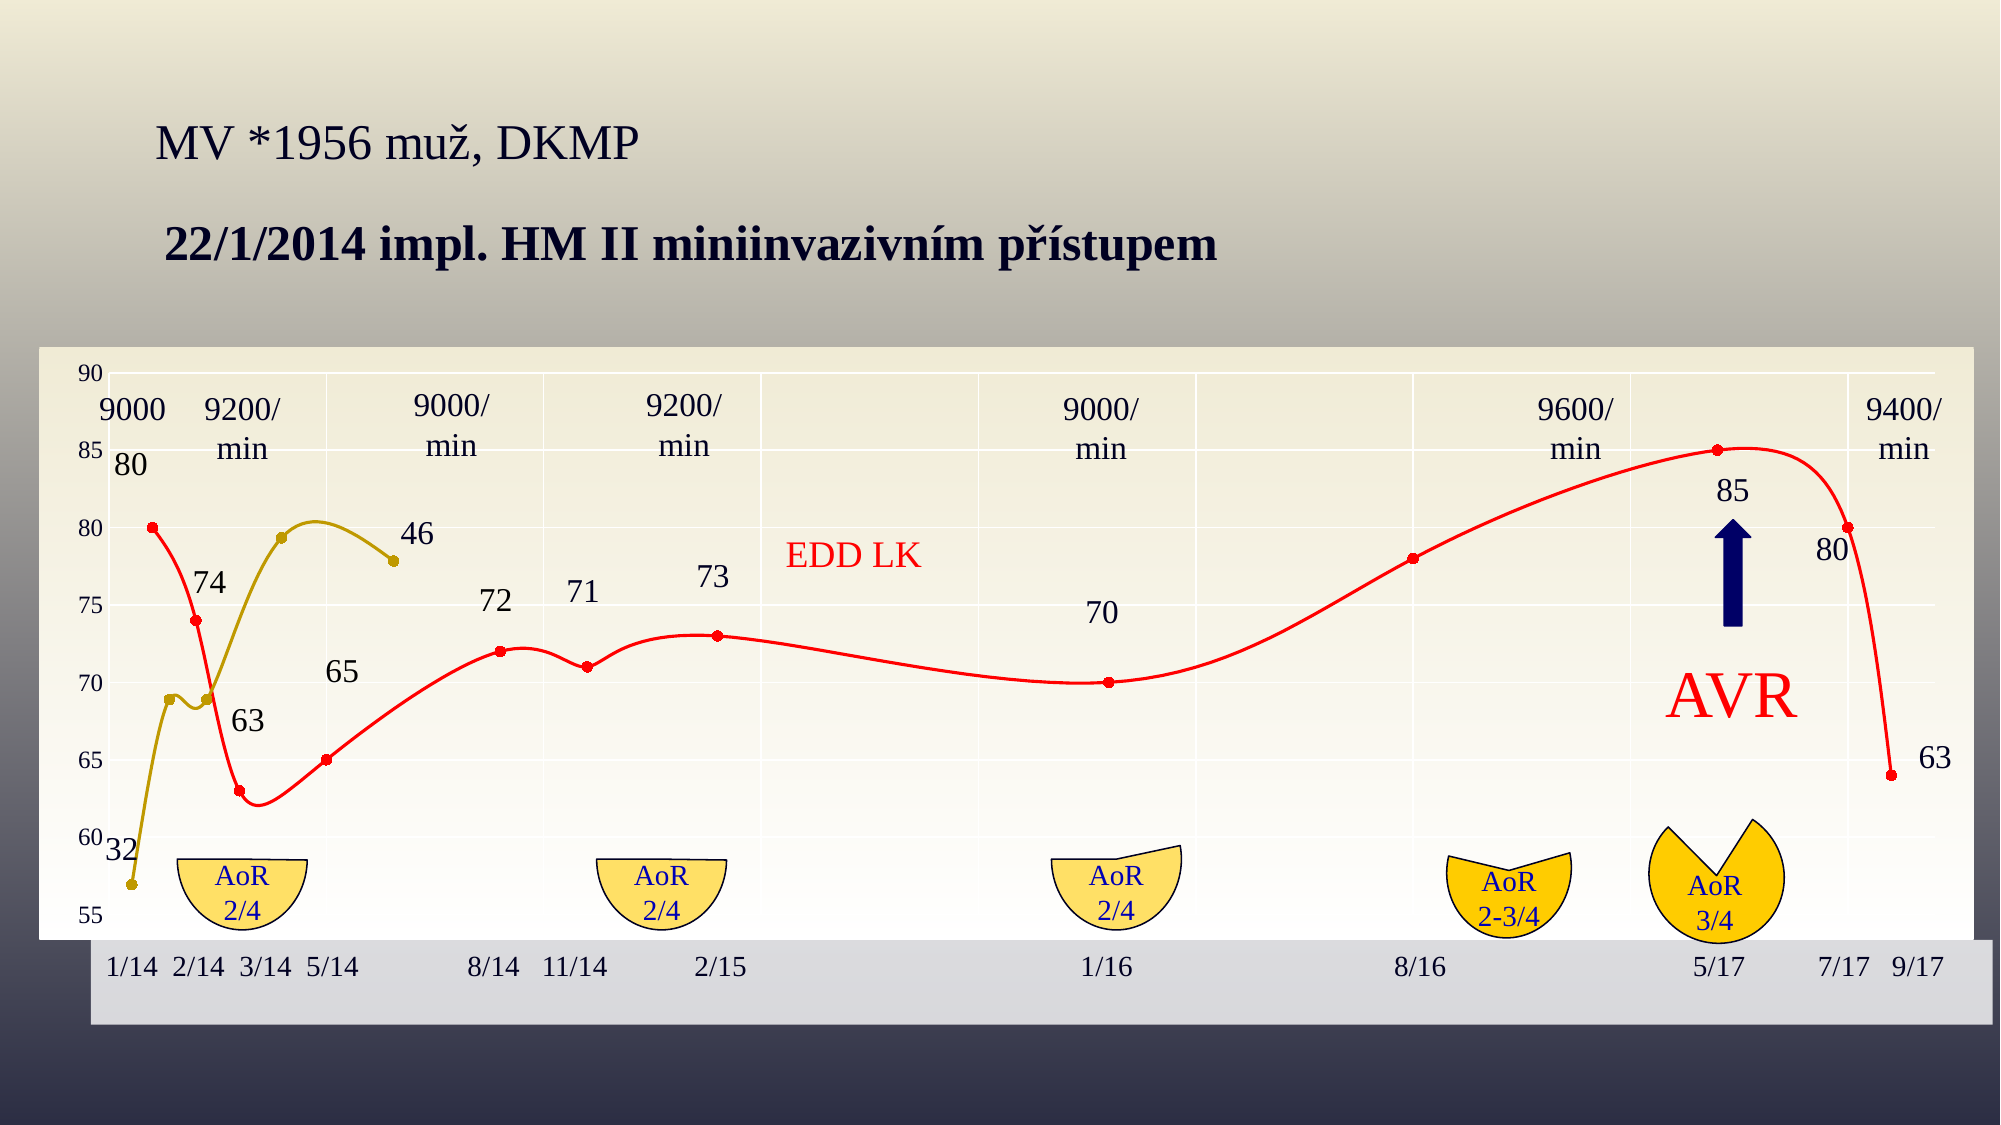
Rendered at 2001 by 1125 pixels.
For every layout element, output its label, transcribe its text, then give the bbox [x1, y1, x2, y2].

text_box 1/14 2/14 3/14 5/14 8/14 11/14 2/15 1/16 8/16 5/17 7/17 9/17 [90, 939, 1993, 1025]
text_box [177, 788, 1784, 946]
text_box MV *1956 muž, DKMP [140, 101, 656, 177]
text_box 22/1/2014 impl. HM II miniinvazivním přístupem [149, 172, 1367, 278]
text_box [74, 458, 477, 941]
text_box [77, 375, 1960, 455]
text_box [39, 347, 1977, 941]
